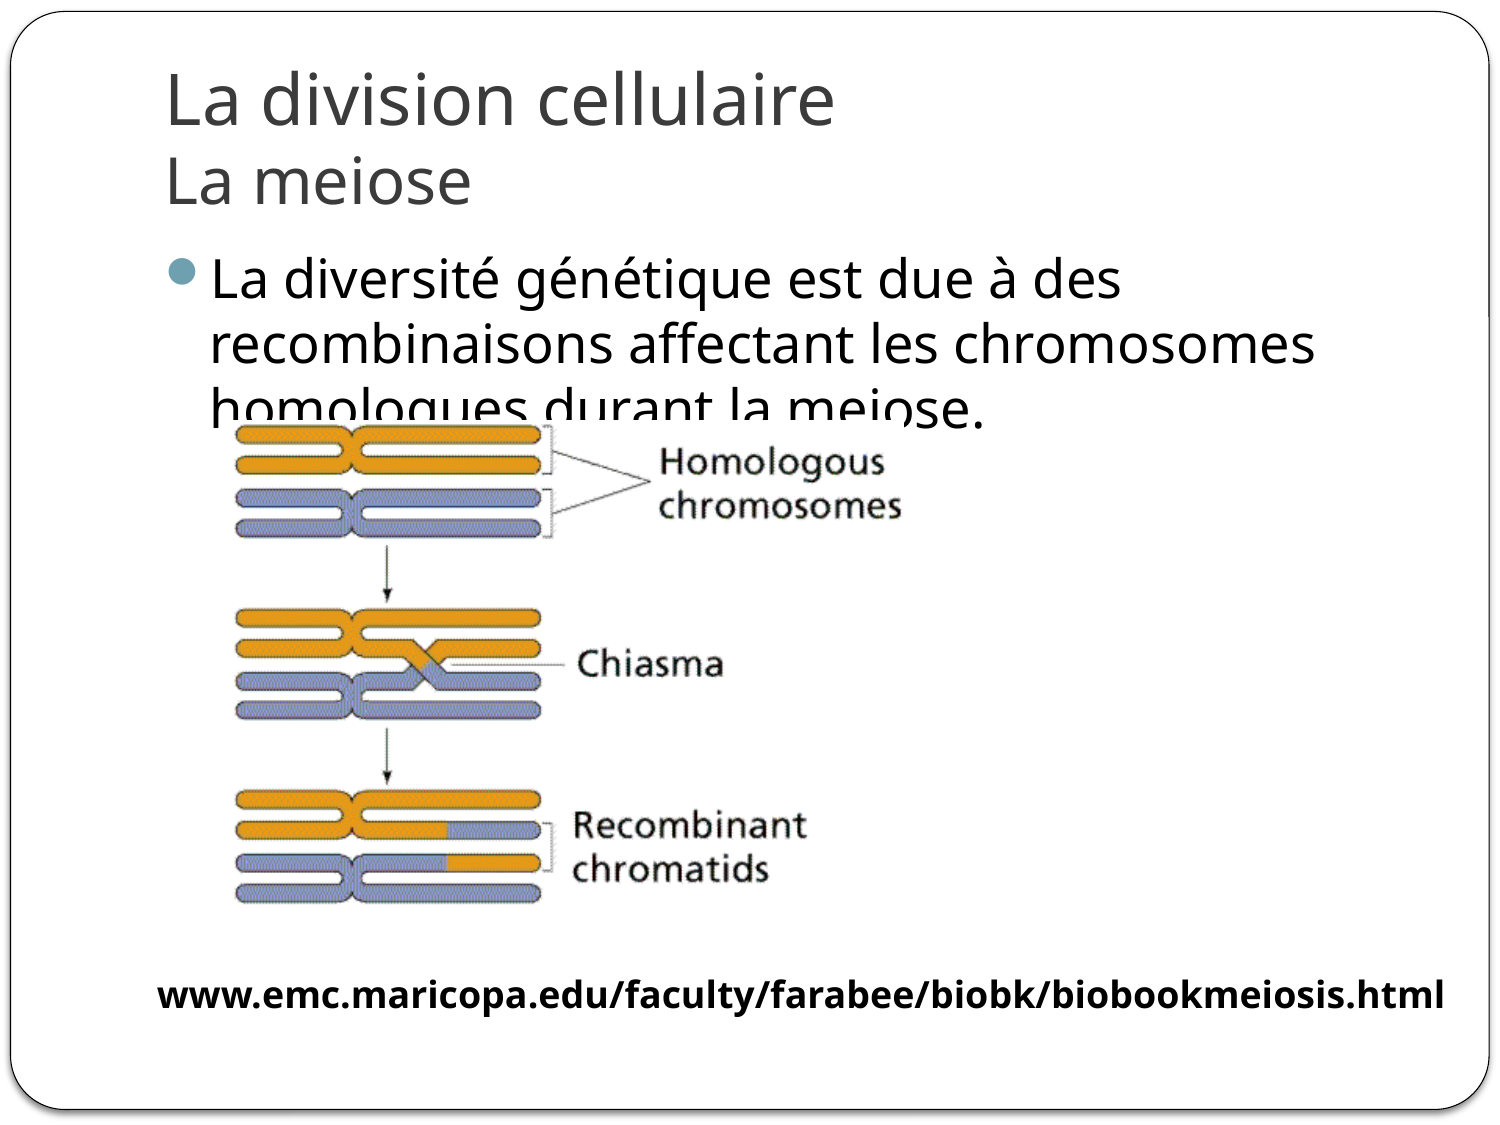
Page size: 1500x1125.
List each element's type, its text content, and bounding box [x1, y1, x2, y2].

picture [229, 420, 904, 909]
title La division cellulaire La meiose [150, 45, 1425, 233]
list La diversité génétique est due à des recombinaisons affectant les chromosomes homologues durant la meiose. [150, 237, 1425, 409]
text_box www.emc.maricopa.edu/faculty/farabee/biobk/biobookmeiosis.html [142, 964, 1462, 1024]
